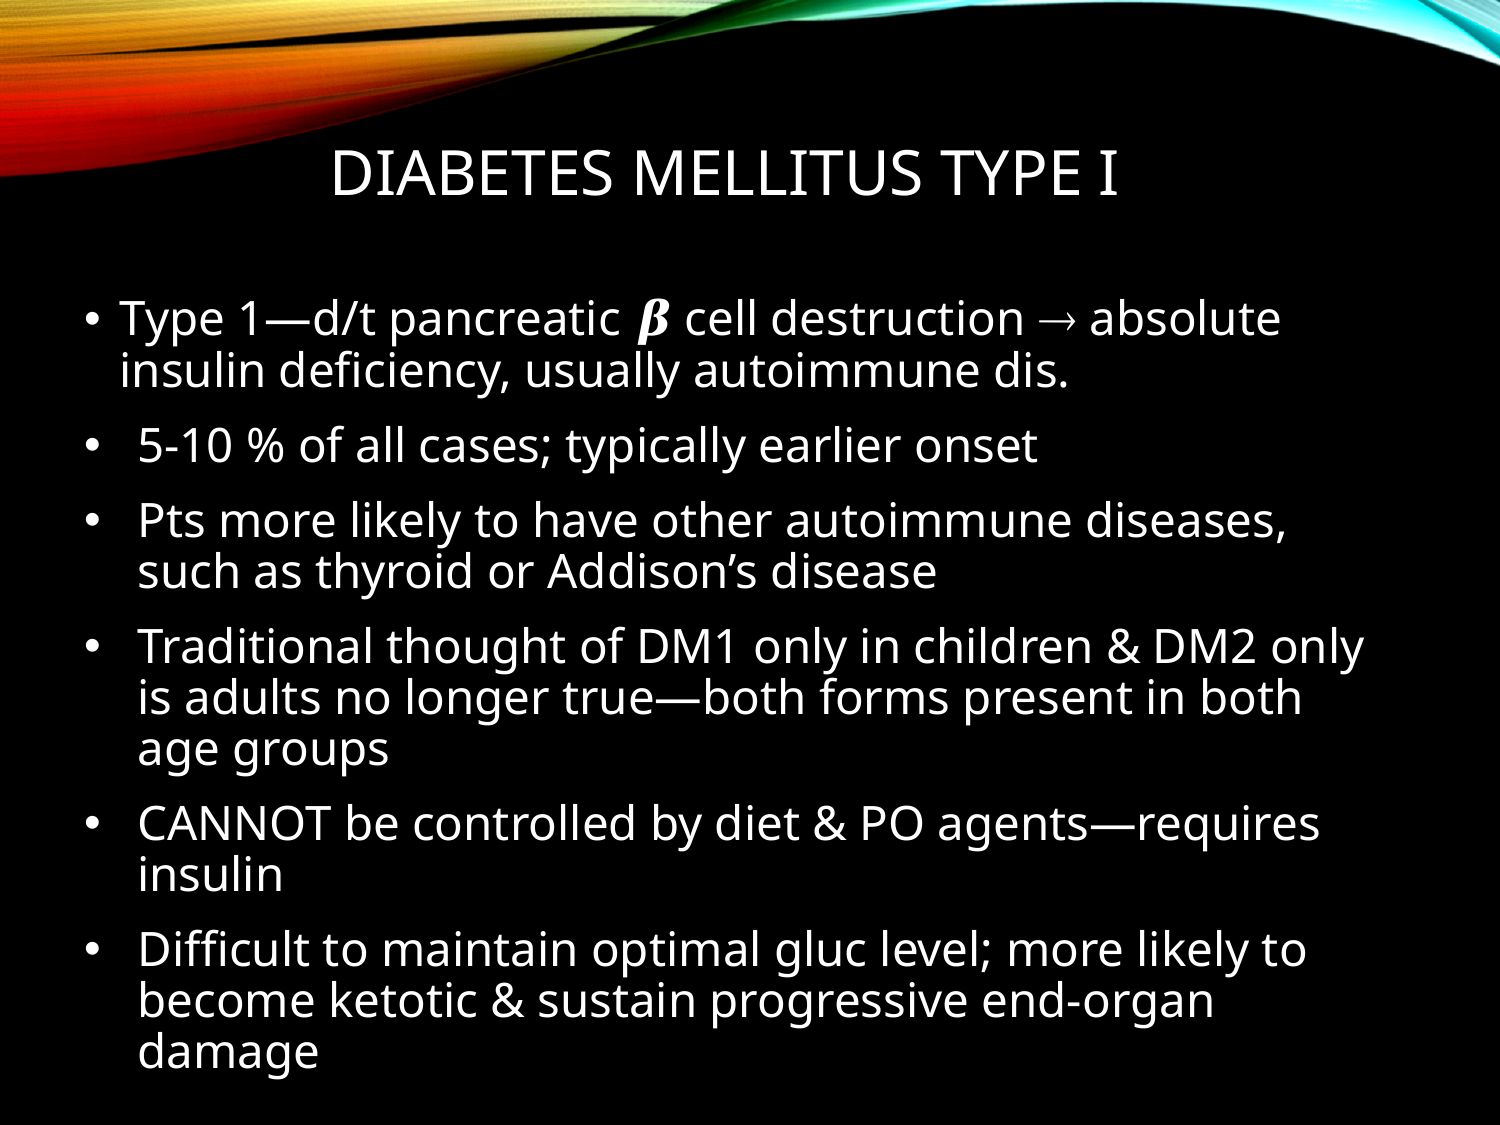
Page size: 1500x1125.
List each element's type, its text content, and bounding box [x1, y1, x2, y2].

picture [0, 0, 1500, 178]
title Diabetes Mellitus type I [200, 133, 1251, 217]
list Type 1—d/t pancreatic 𝜷 cell destruction  absolute insulin deficiency, usually autoimmune dis. 5-10 % of all cases; typically earlier onset Pts more likely to have other autoimmune diseases, such as thyroid or Addison’s disease Traditional thought of DM1 only in children & DM2 only is adults no longer true—both forms present in both age groups CANNOT be controlled by diet & PO agents—requires insulin Difficult to maintain optimal gluc level; more likely to become ketotic & sustain progressive end-organ damage [69, 287, 1382, 1093]
